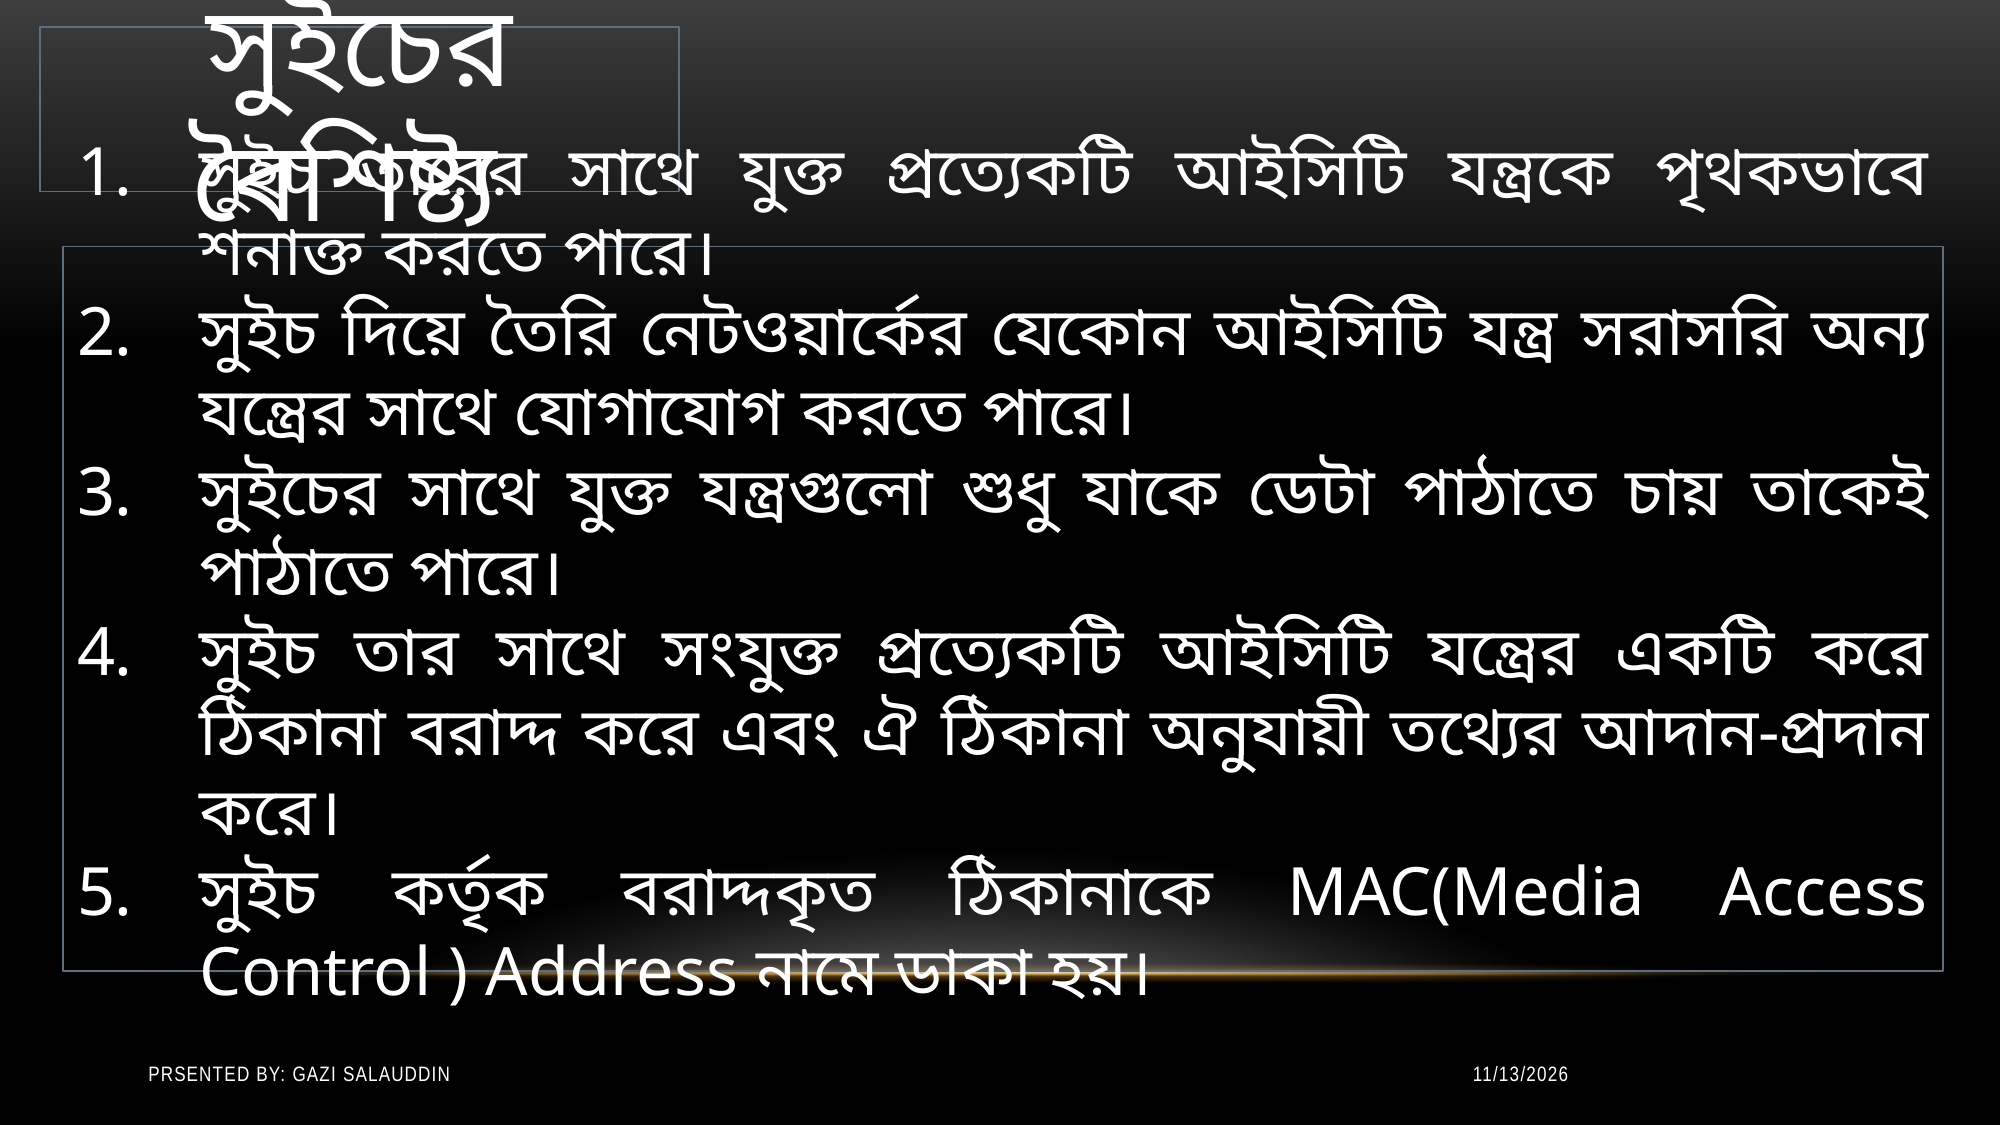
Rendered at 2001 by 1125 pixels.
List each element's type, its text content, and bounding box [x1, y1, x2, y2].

text_box সুইচের বৈশিষ্ট্য [39, 26, 680, 192]
footer Prsented by: Gazi Salauddin [133, 1042, 767, 1103]
text_box সুইচ তারের সাথে যুক্ত প্রত্যেকটি আইসিটি যন্ত্রকে পৃথকভাবে শনাক্ত করতে পারে। সুইচ দিয়ে তৈরি নেটওয়ার্কের যেকোন আইসিটি যন্ত্র সরাসরি অন্য যন্ত্রের সাথে যোগাযোগ করতে পারে। সুইচের সাথে যুক্ত যন্ত্রগুলো শুধু যাকে ডেটা পাঠাতে চায় তাকেই পাঠাতে পারে। সুইচ তার সাথে সংযুক্ত প্রত্যেকটি আইসিটি যন্ত্রের একটি করে ঠিকানা বরাদ্দ করে এবং ঐ ঠিকানা অনুযায়ী তথ্যের আদান-প্রদান করে। সুইচ কর্তৃক বরাদ্দকৃত ঠিকানাকে MAC(Media Access Control ) Address নামে ডাকা হয়। [62, 246, 1944, 972]
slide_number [1250, 1042, 1584, 1103]
picture [0, 0, 2000, 1125]
